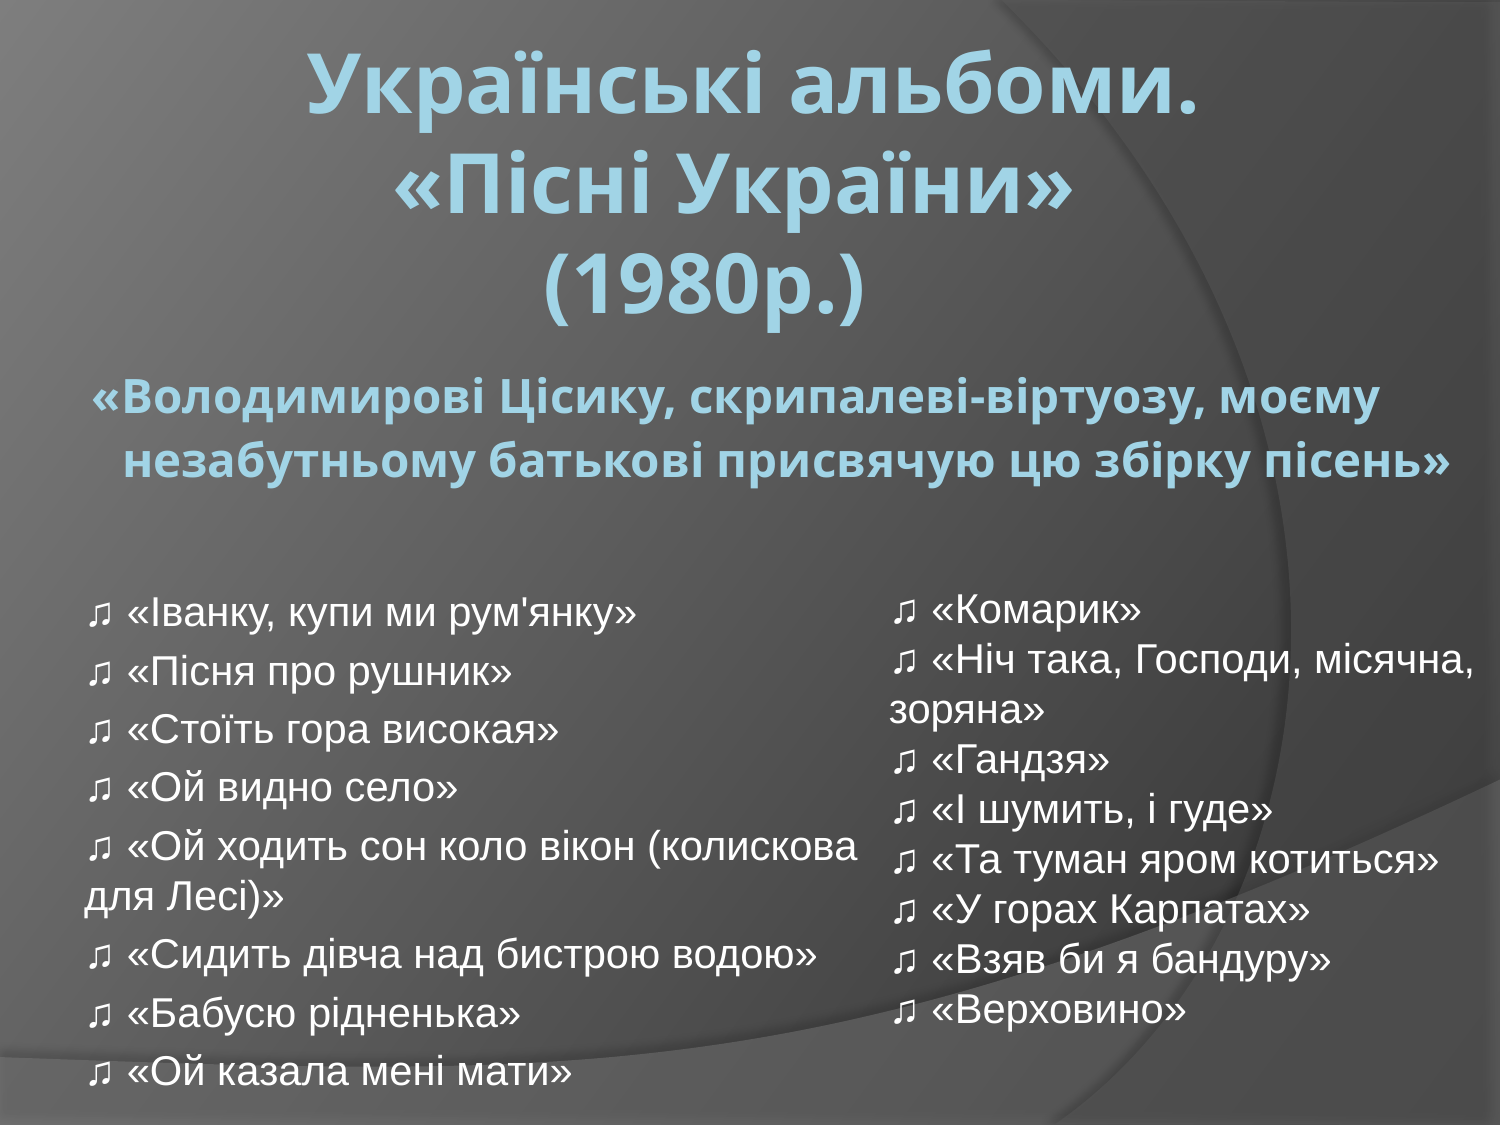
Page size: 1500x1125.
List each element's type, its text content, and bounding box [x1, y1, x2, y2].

list ♫ «Іванку, купи ми рум'янку» ♫ «Пісня про рушник» ♫ «Стоїть гора високая» ♫ «Ой видно село» ♫ «Ой ходить сон коло вікон (колискова для Лесі)» ♫ «Сидить дівча над бистрою водою» ♫ «Бабусю рідненька» ♫ «Ой казала мені мати» [76, 538, 904, 1094]
text_box ♫ «Комарик» ♫ «Ніч така, Господи, місячна, зоряна» ♫ «Гандзя» ♫ «І шумить, і гуде» ♫ «Та туман яром котиться» ♫ «У горах Карпатах» ♫ «Взяв би я бандуру» ♫ «Верховино» [873, 574, 1500, 1040]
title Українські альбоми. «Пісні України» (1980р.) «Володимирові Цісику, скрипалеві-віртуозу, моєму незабутньому батькові присвячую цю збірку пісень» [41, 30, 1471, 539]
